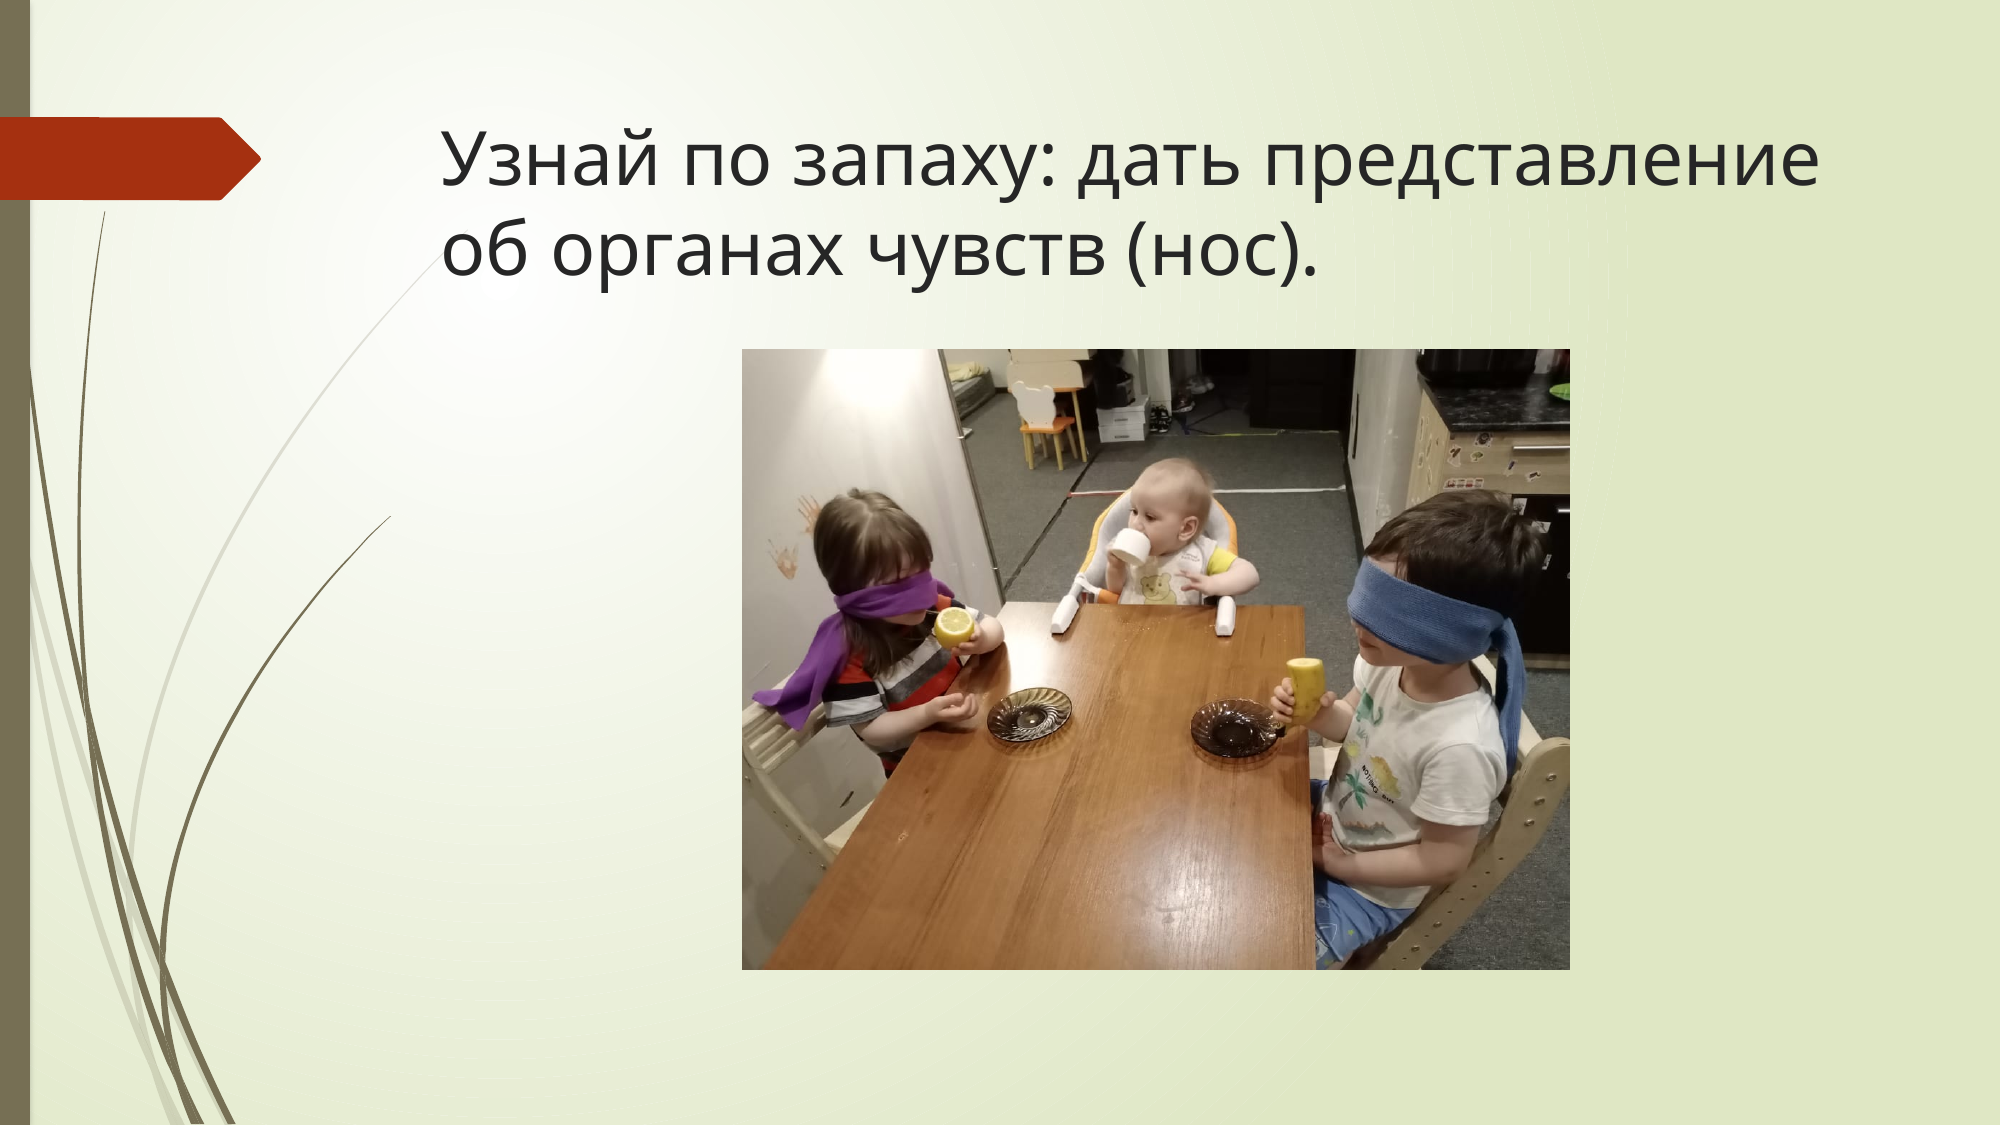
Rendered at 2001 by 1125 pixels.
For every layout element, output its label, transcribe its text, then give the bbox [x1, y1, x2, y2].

title Узнай по запаху: дать представление об органах чувств (нос). [425, 102, 1888, 313]
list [742, 349, 1570, 971]
